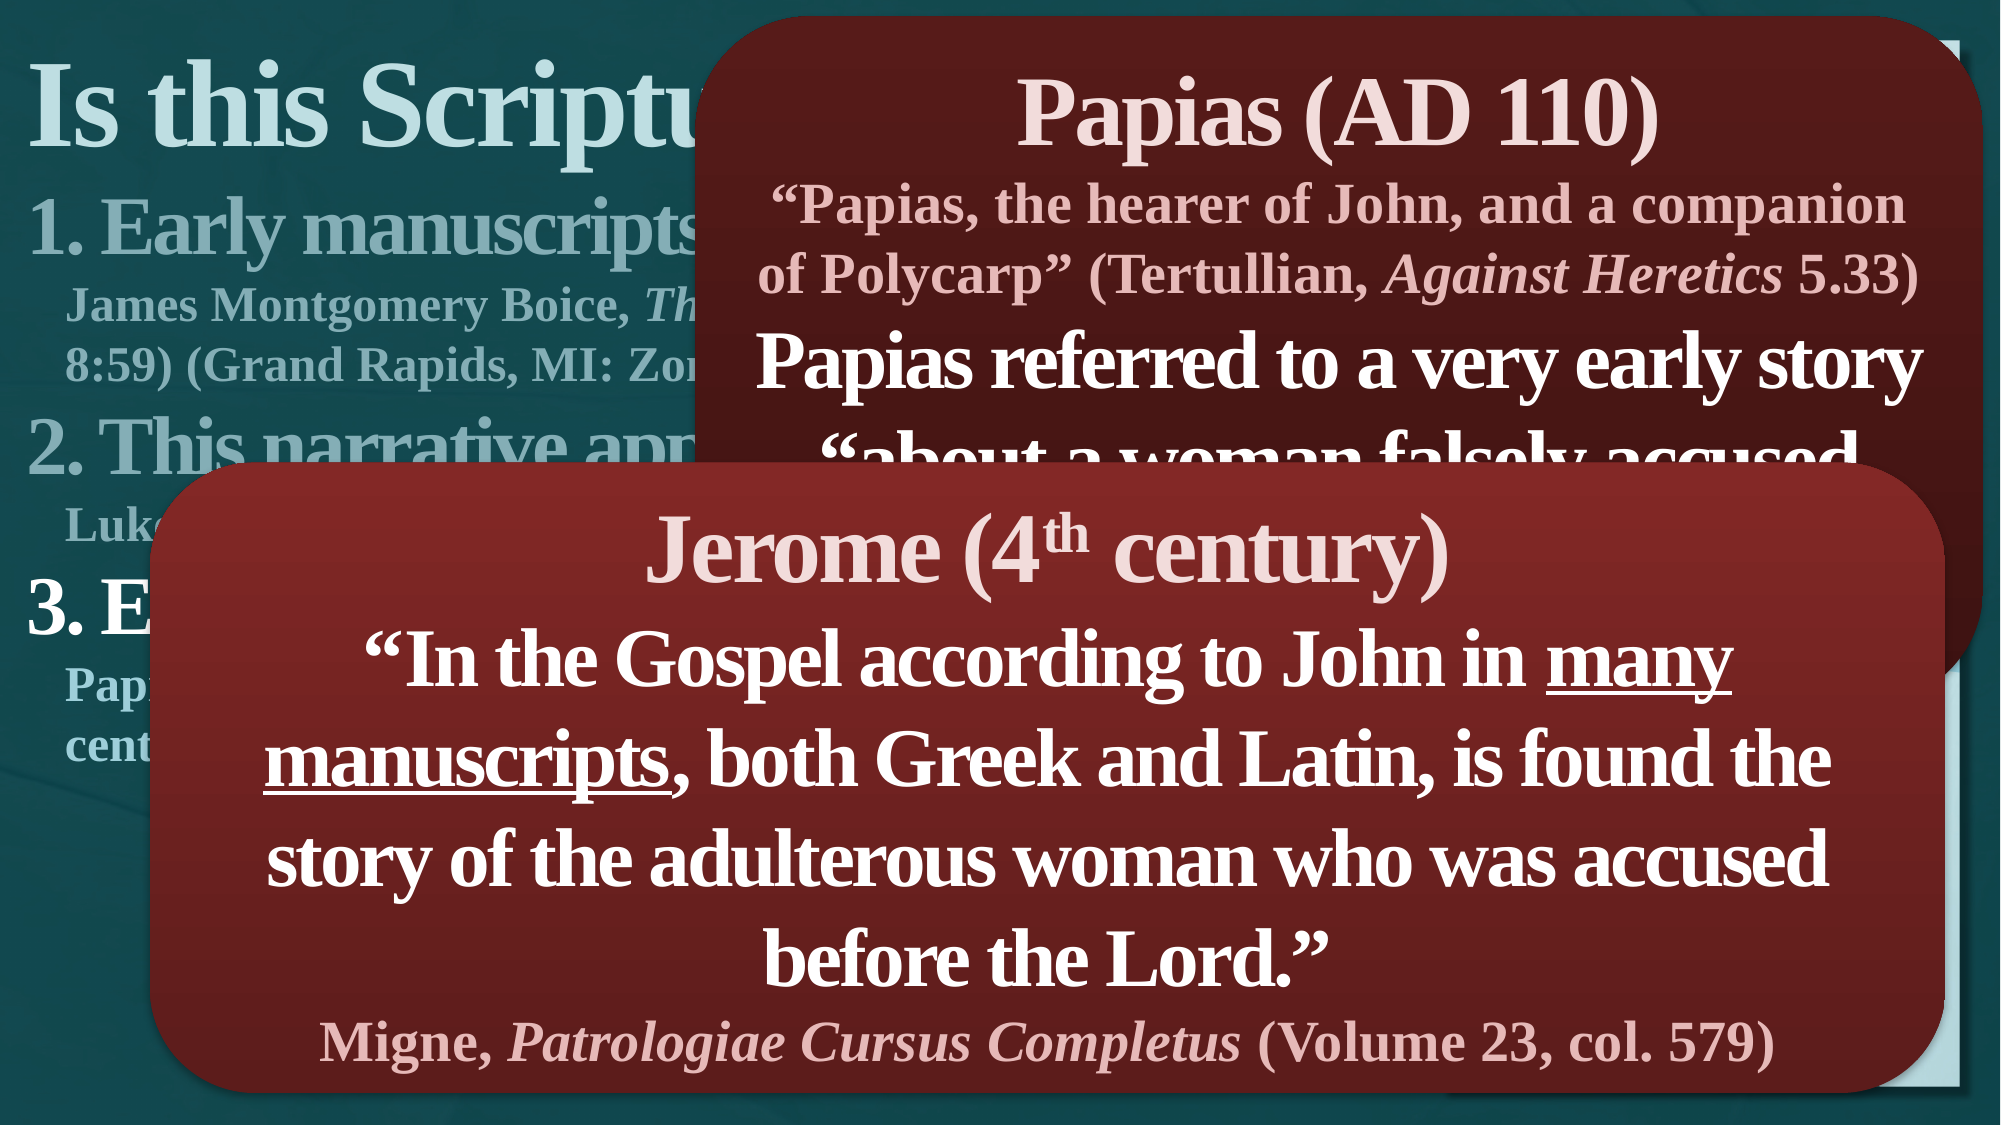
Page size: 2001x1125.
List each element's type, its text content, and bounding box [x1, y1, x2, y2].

text_box Papias (AD 110) “Papias, the hearer of John, and a companion of Polycarp” (Tertullian, Against Heretics 5.33) Papias referred to a very early story “about a woman falsely accused before the Lord of many sins.” Cited in Eusebius, Church History 3.39. [693, 14, 1986, 668]
text_box Is this Scripture? 1. Early manuscripts leave a space at 7:53. James Montgomery Boice, The Gospel of John: Volume 2 (5:1-8:59) (Grand Rapids, MI: Zondervan, 1980), p.307. 2. This narrative appears in other places. Luke 21:38; John 7:36, 44; John 21:25 (Carson, 333). 3. Early Christian authors mention it. Papias (AD 110), Didascalia (3rd century), Ambrose (4th century), Augustine (4th century), Jerome (AD 400). [11, 13, 1425, 779]
text_box Jerome (4th century) “In the Gospel according to John in many manuscripts, both Greek and Latin, is found the story of the adulterous woman who was accused before the Lord.” Migne, Patrologiae Cursus Completus (Volume 23, col. 579) [147, 460, 1948, 1096]
picture [0, 0, 2001, 1125]
